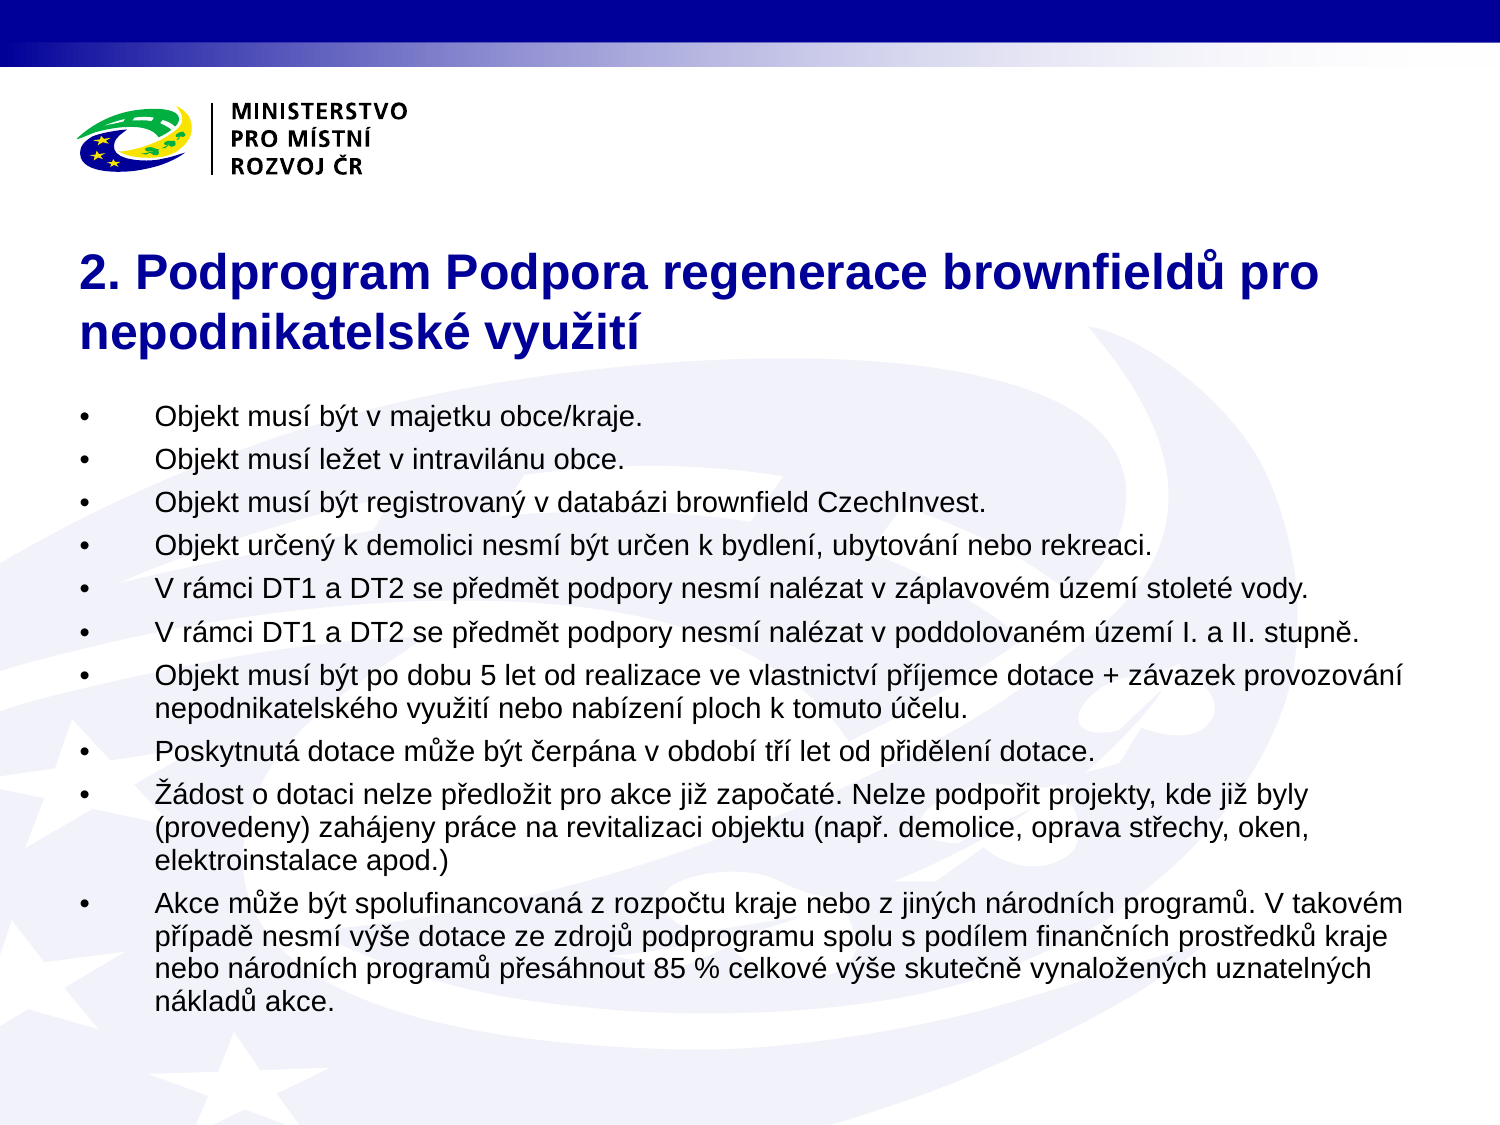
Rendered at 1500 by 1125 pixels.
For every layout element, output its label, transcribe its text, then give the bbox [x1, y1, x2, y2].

title 2. Podprogram Podpora regenerace brownfieldů pro nepodnikatelské využití [64, 231, 1425, 315]
list Objekt musí být v majetku obce/kraje. Objekt musí ležet v intravilánu obce. Objekt musí být registrovaný v databázi brownfield CzechInvest. Objekt určený k demolici nesmí být určen k bydlení, ubytování nebo rekreaci. V rámci DT1 a DT2 se předmět podpory nesmí nalézat v záplavovém území stoleté vody. V rámci DT1 a DT2 se předmět podpory nesmí nalézat v poddolovaném území I. a II. stupně. Objekt musí být po dobu 5 let od realizace ve vlastnictví příjemce dotace + závazek provozování nepodnikatelského využití nebo nabízení ploch k tomuto účelu. Poskytnutá dotace může být čerpána v období tří let od přidělení dotace. Žádost o dotaci nelze předložit pro akce již započaté. Nelze podpořit projekty, kde již byly (provedeny) zahájeny práce na revitalizaci objektu (např. demolice, oprava střechy, oken, elektroinstalace apod.) Akce může být spolufinancovaná z rozpočtu kraje nebo z jiných národních programů. V takovém případě nesmí výše dotace ze zdrojů podprogramu spolu s podílem finančních prostředků kraje nebo národních programů přesáhnout 85 % celkové výše skutečně vynaložených uznatelných nákladů akce. [64, 392, 1425, 1111]
